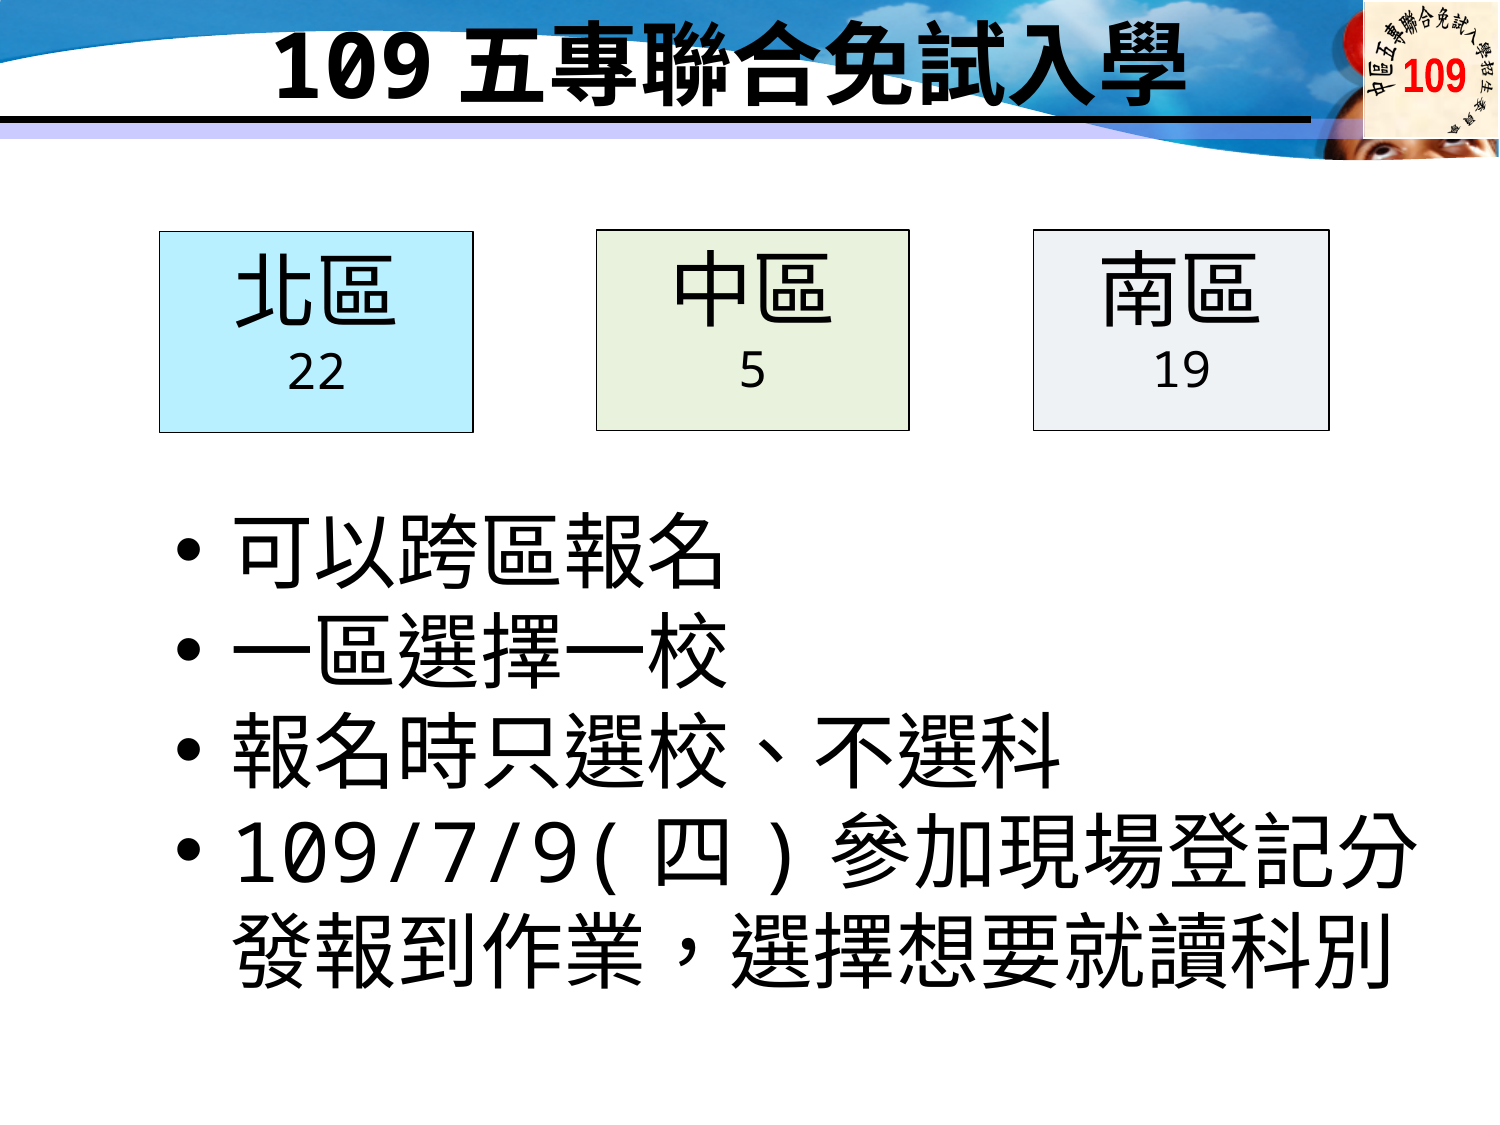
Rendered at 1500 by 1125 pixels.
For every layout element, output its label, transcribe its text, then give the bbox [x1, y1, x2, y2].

picture [1203, 139, 1500, 161]
text_box 可以跨區報名 一區選擇一校 報名時只選校、不選科 109/7/9(四)參加現場登記分發報到作業，選擇想要就讀科別 [159, 491, 1436, 976]
text_box 北區 22 [159, 231, 474, 433]
text_box 南區 19 [1033, 229, 1329, 431]
picture [1364, 2, 1498, 137]
text_box 中區 5 [596, 229, 910, 431]
text_box 109五專聯合免試入學 [255, 0, 1206, 125]
picture [0, 0, 255, 64]
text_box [1093, 118, 1363, 139]
picture [1165, 139, 1184, 144]
picture [1206, 0, 1363, 118]
